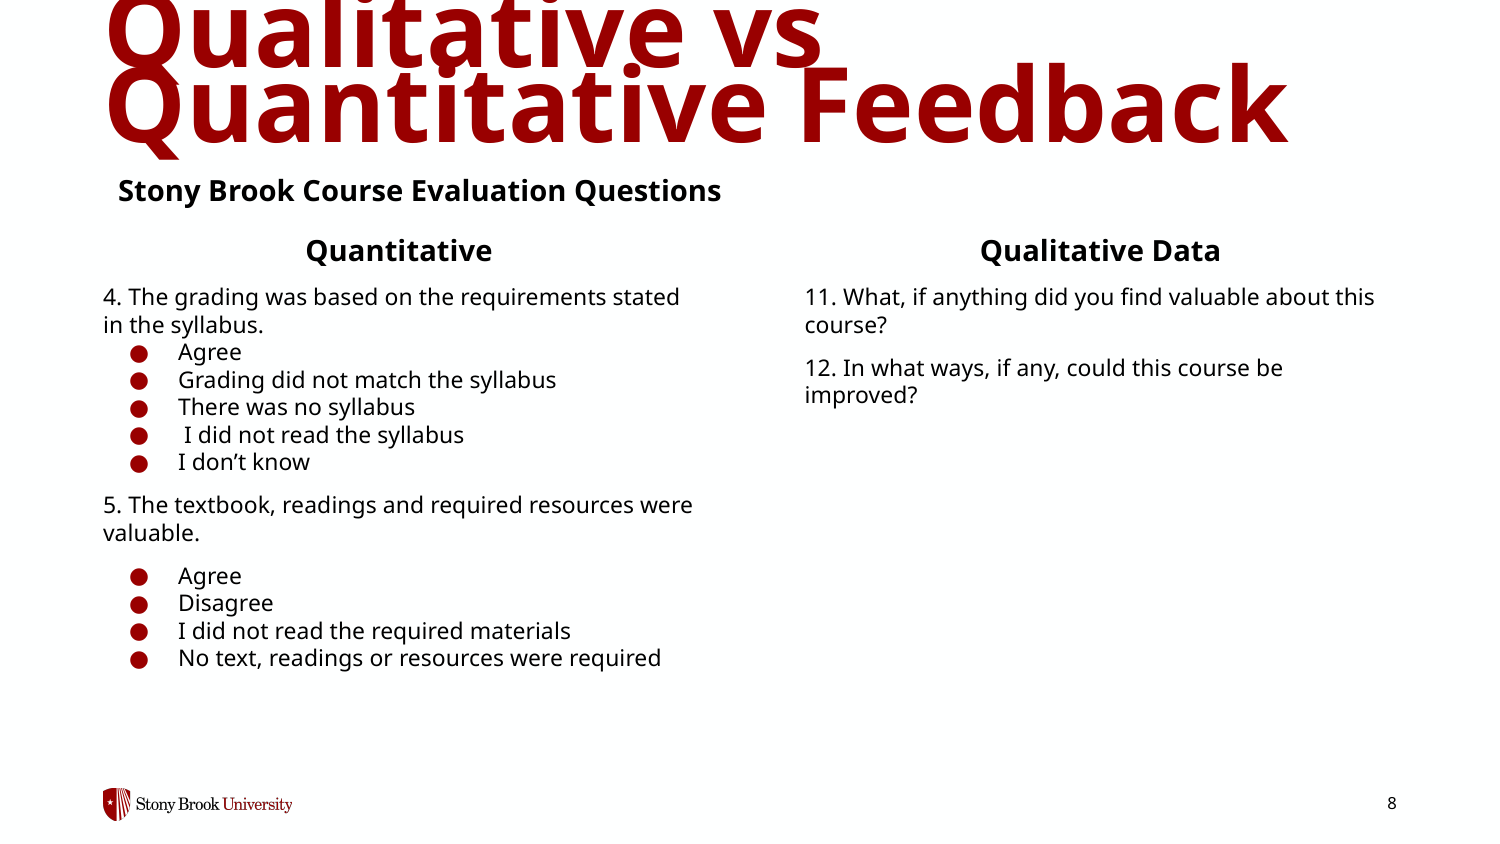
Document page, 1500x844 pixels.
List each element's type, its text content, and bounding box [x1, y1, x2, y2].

title Qualitative vs Quantitative Feedback [103, 56, 1397, 158]
picture [103, 788, 292, 821]
slide_number ‹#› [1059, 782, 1397, 827]
list Qualitative Data 11. What, if anything did you find valuable about this course? 12. In what ways, if any, could this course be improved? [804, 232, 1397, 771]
list Quantitative 4. The grading was based on the requirements stated in the syllabus. Agree Grading did not match the syllabus There was no syllabus I did not read the syllabus I don’t know 5. The textbook, readings and required resources were valuable. Agree Disagree I did not read the required materials No text, readings or resources were required [103, 232, 696, 771]
text_box Stony Brook Course Evaluation Questions [103, 157, 853, 203]
